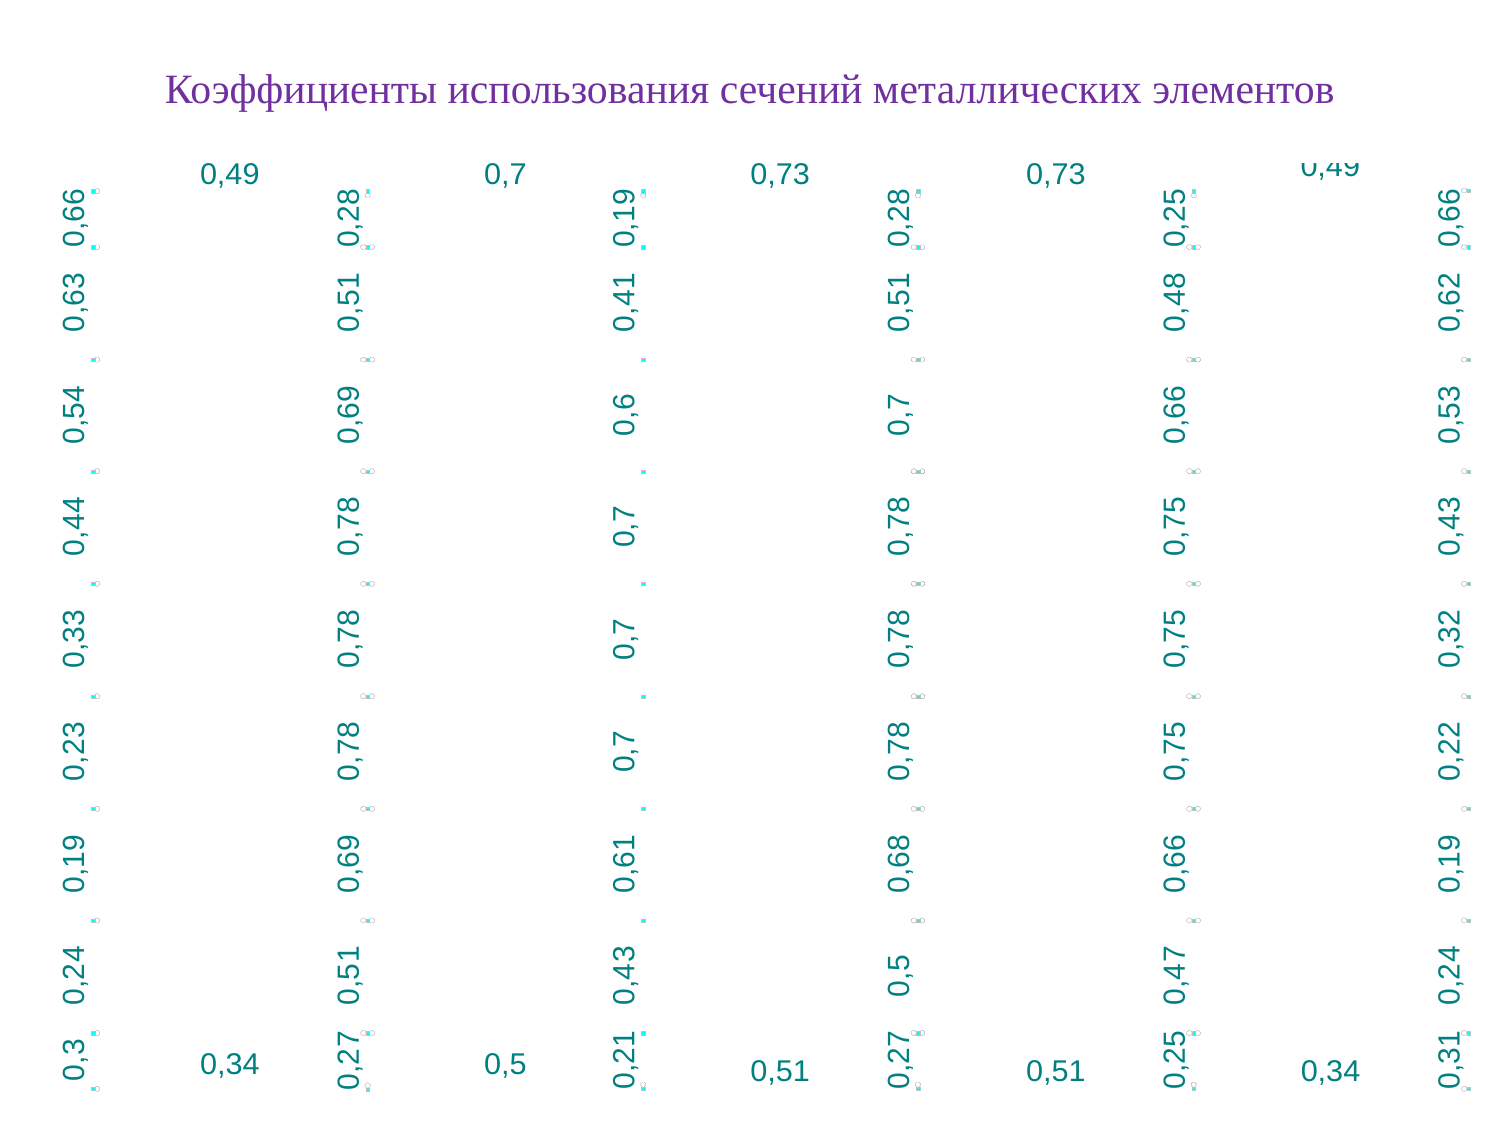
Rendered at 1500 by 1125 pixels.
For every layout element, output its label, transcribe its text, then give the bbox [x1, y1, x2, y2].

picture [36, 148, 1493, 1102]
title Коэффициенты использования сечений металлических элементов [75, 45, 1425, 129]
